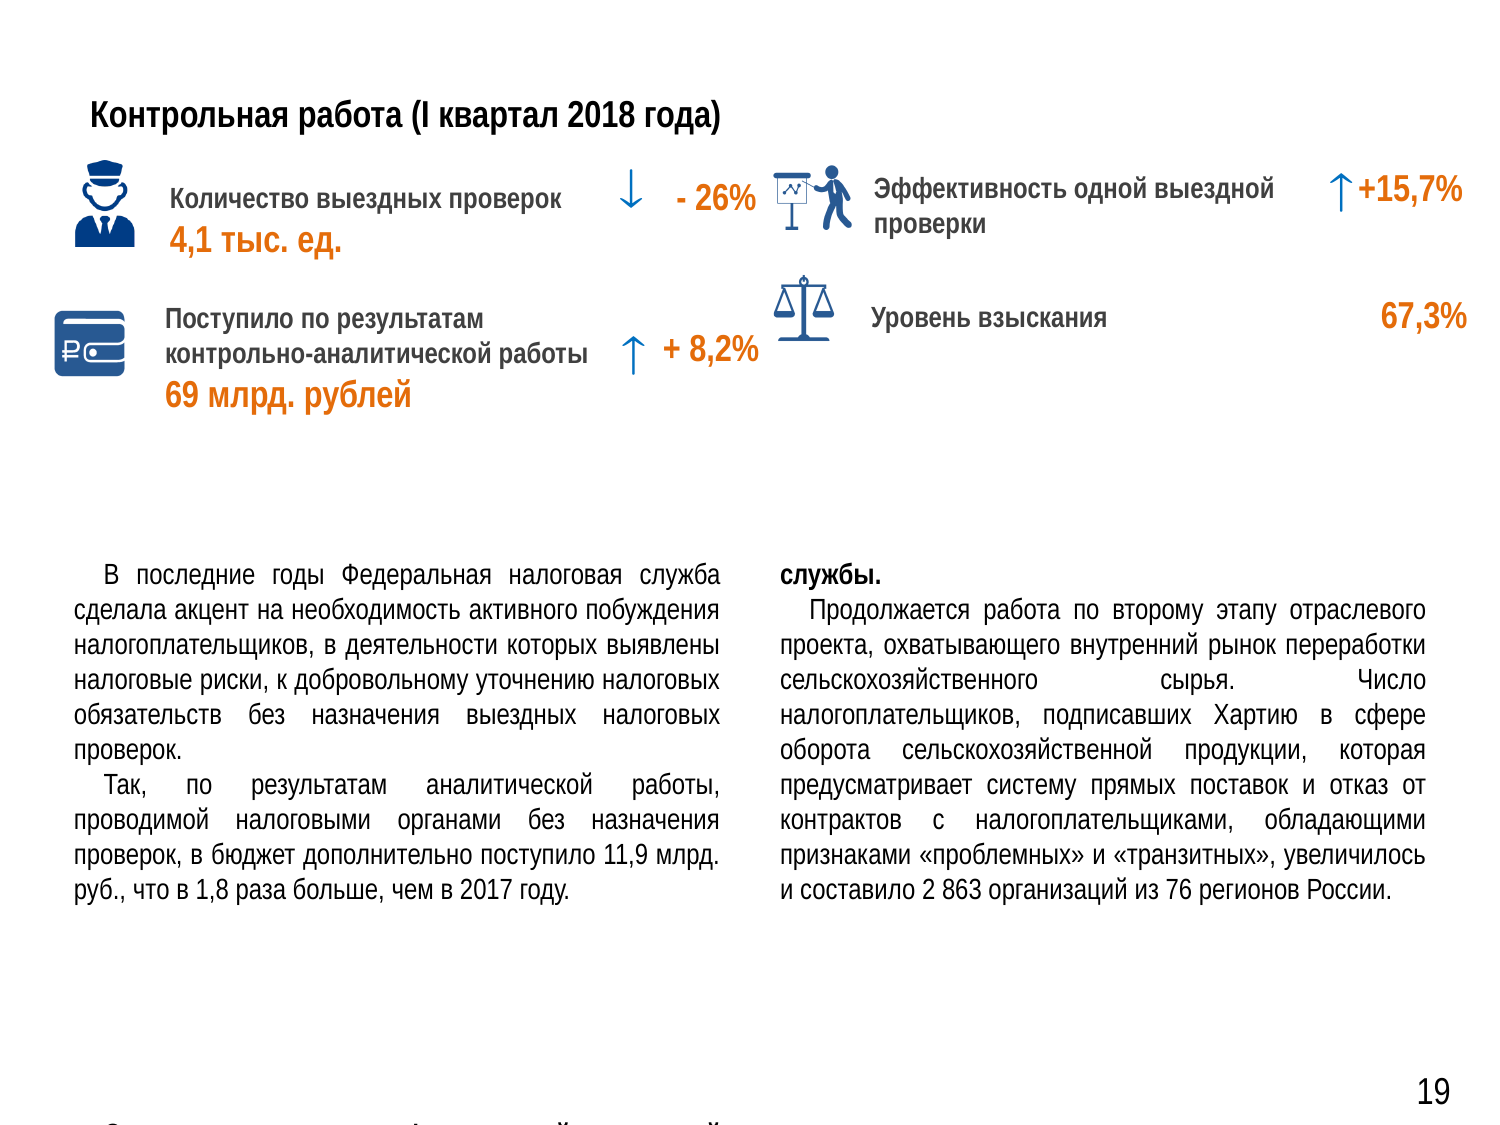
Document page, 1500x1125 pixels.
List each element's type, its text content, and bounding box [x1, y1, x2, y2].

picture [773, 155, 852, 239]
text_box В последние годы Федеральная налоговая служба сделала акцент на необходимость активного побуждения налогоплательщиков, в деятельности которых выявлены налоговые риски, к добровольному уточнению налоговых обязательств без назначения выездных налоговых проверок. Так, по результатам аналитической работы, проводимой налоговыми органами без назначения проверок, в бюджет дополнительно поступило 11,9 млрд. руб., что в 1,8 раза больше, чем в 2017 году. Отраслевые проекты Федеральной налоговой службы. Продолжается работа по второму этапу отраслевого проекта, охватывающего внутренний рынок переработки сельскохозяйственного сырья. Число налогоплательщиков, подписавших Хартию в сфере оборота сельскохозяйственной продукции, которая предусматривает систему прямых поставок и отказ от контрактов с налогоплательщиками, обладающими признаками «проблемных» и «транзитных», увеличилось и составило 2 863 организаций из 76 регионов России. [59, 548, 1442, 1125]
text_box - 26% [661, 165, 768, 226]
text_box  [604, 150, 658, 235]
text_box Эффективность одной выездной проверки [856, 128, 1007, 279]
text_box + 8,2% [661, 316, 774, 376]
text_box Количество выездных проверок 4,1 тыс. ед. [154, 172, 577, 268]
text_box  [1314, 146, 1369, 232]
text_box Уровень взыскания [854, 270, 1005, 361]
picture [61, 160, 148, 248]
text_box Поступило по результатам контрольно-аналитической работы 69 млрд. рублей [147, 269, 667, 445]
text_box 67,3% [1365, 283, 1483, 344]
picture [773, 274, 835, 343]
text_box 19 [1374, 1023, 1494, 1125]
text_box +15,7% [1369, 156, 1478, 216]
text_box  [607, 310, 661, 395]
title Контрольная работа (I квартал 2018 года) [75, 19, 1425, 207]
picture [52, 308, 127, 378]
